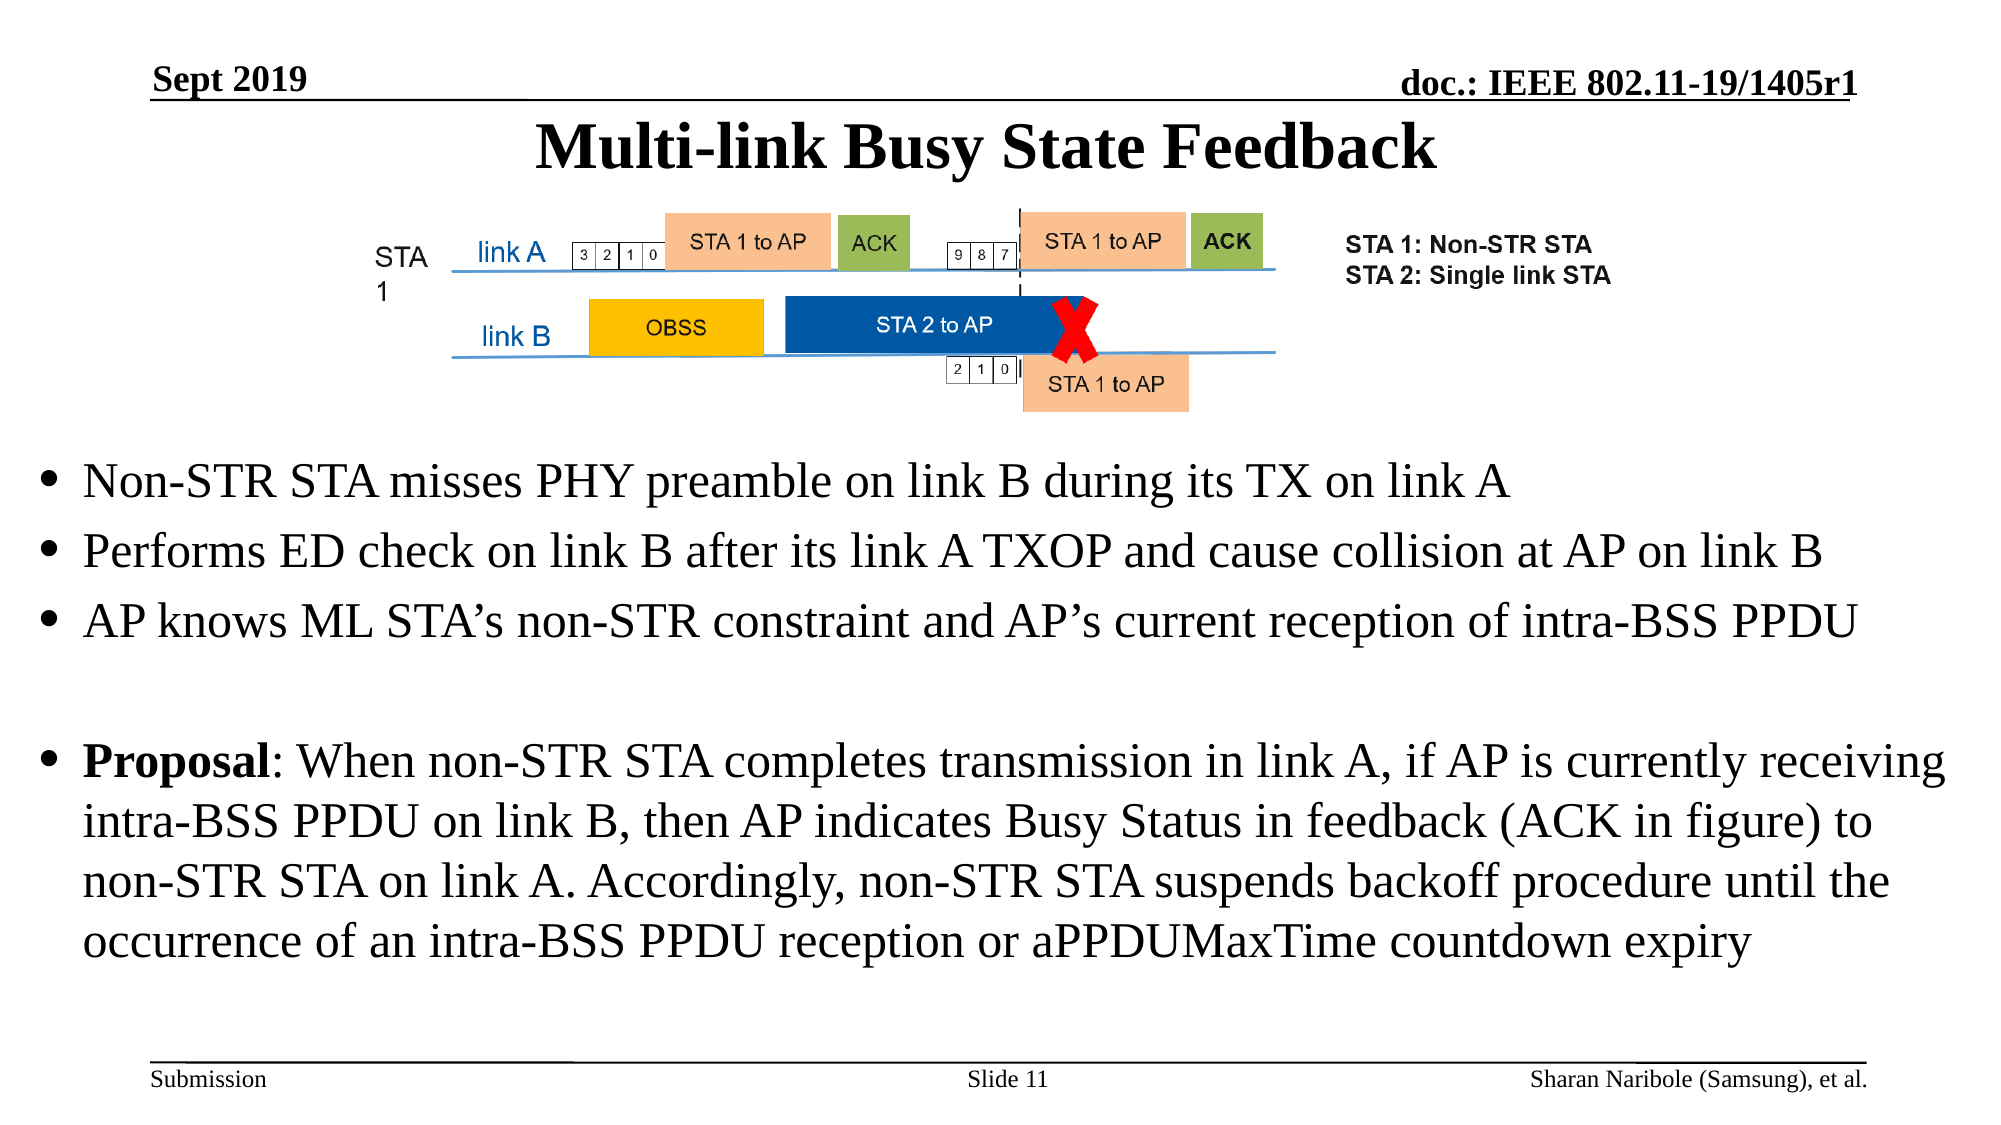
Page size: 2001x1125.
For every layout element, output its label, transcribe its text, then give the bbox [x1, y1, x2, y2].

title Multi-link Busy State Feedback [145, 54, 1846, 230]
text_box Non-STR STA misses PHY preamble on link B during its TX on link A Performs ED check on link B after its link A TXOP and cause collision at AP on link B AP knows ML STA’s non-STR constraint and AP’s current reception of intra-BSS PPDU Proposal: When non-STR STA completes transmission in link A, if AP is currently receiving intra-BSS PPDU on link B, then AP indicates Busy Status in feedback (ACK in figure) to non-STR STA on link A. Accordingly, non-STR STA suspends backoff procedure until the occurrence of an intra-BSS PPDU reception or aPPDUMaxTime countdown expiry [23, 440, 1967, 606]
picture [357, 208, 1632, 412]
footer Sharan Naribole (Samsung), et al. [1171, 1061, 1869, 1093]
slide_number Slide 11 [950, 1061, 1067, 1123]
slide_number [152, 54, 563, 100]
